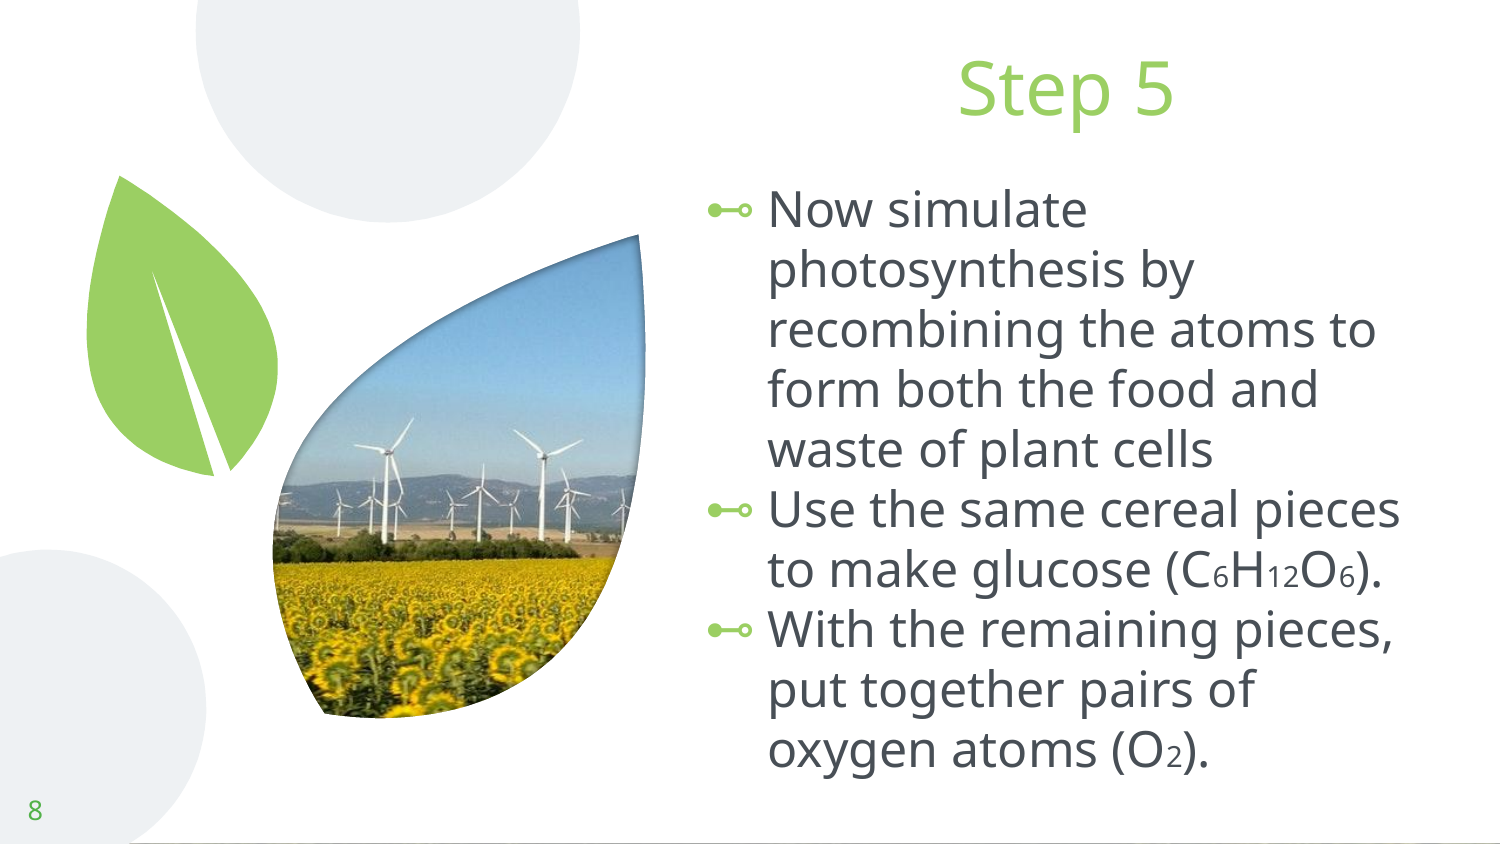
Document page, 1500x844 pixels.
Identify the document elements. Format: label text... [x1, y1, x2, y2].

picture [273, 235, 645, 718]
list Now simulate photosynthesis by recombining the atoms to form both the food and waste of plant cells Use the same cereal pieces to make glucose (C6H12O6). With the remaining pieces, put together pairs of oxygen atoms (O2). [677, 162, 1425, 780]
title Step 5 [708, 32, 1425, 146]
slide_number 8 [12, 779, 103, 844]
